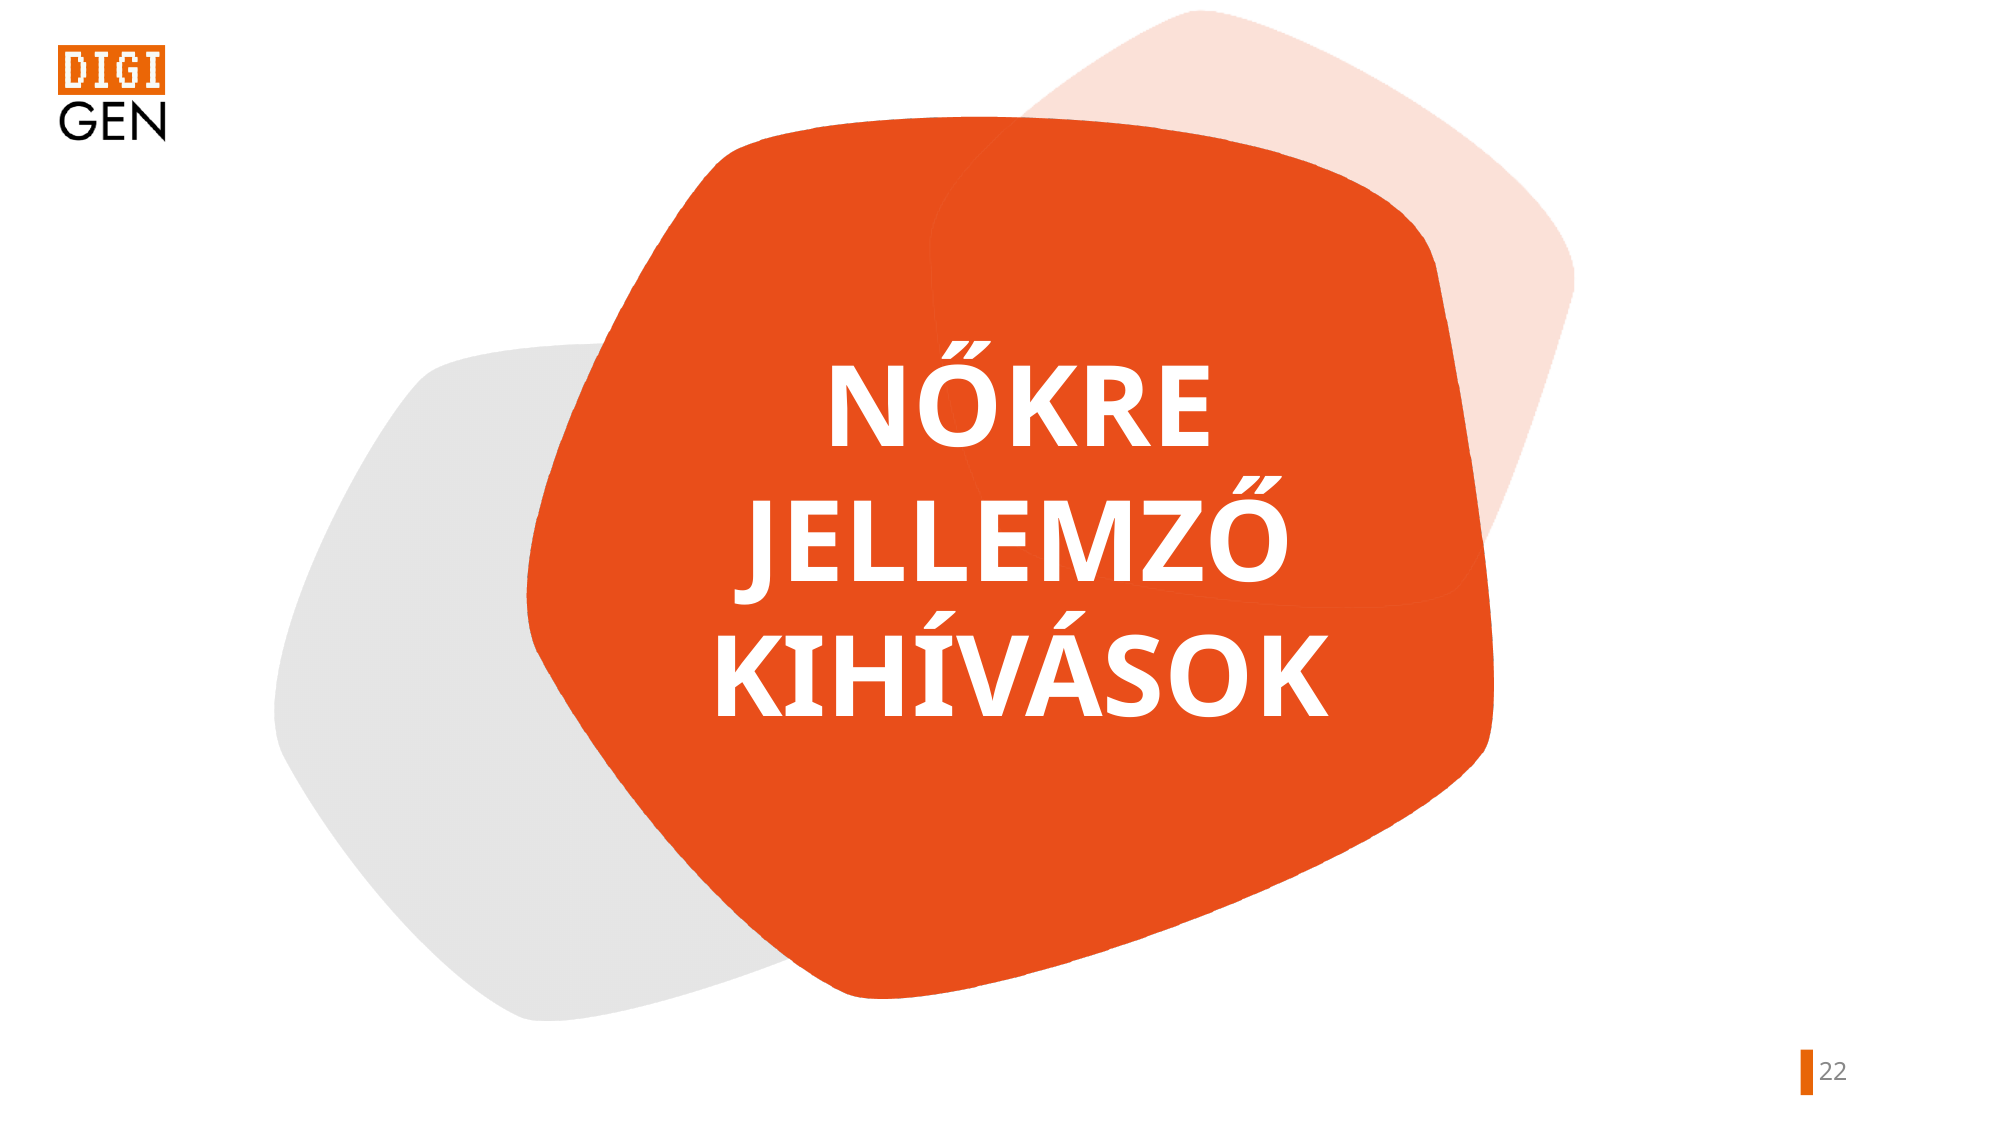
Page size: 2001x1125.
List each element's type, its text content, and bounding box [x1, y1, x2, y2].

slide_number 21 [1764, 1042, 1863, 1103]
picture [54, 45, 166, 150]
text_box NŐKRE JELLEMZŐ KIHÍVÁSOK [518, 325, 1519, 746]
picture [526, 746, 1494, 999]
picture [526, 116, 1494, 325]
